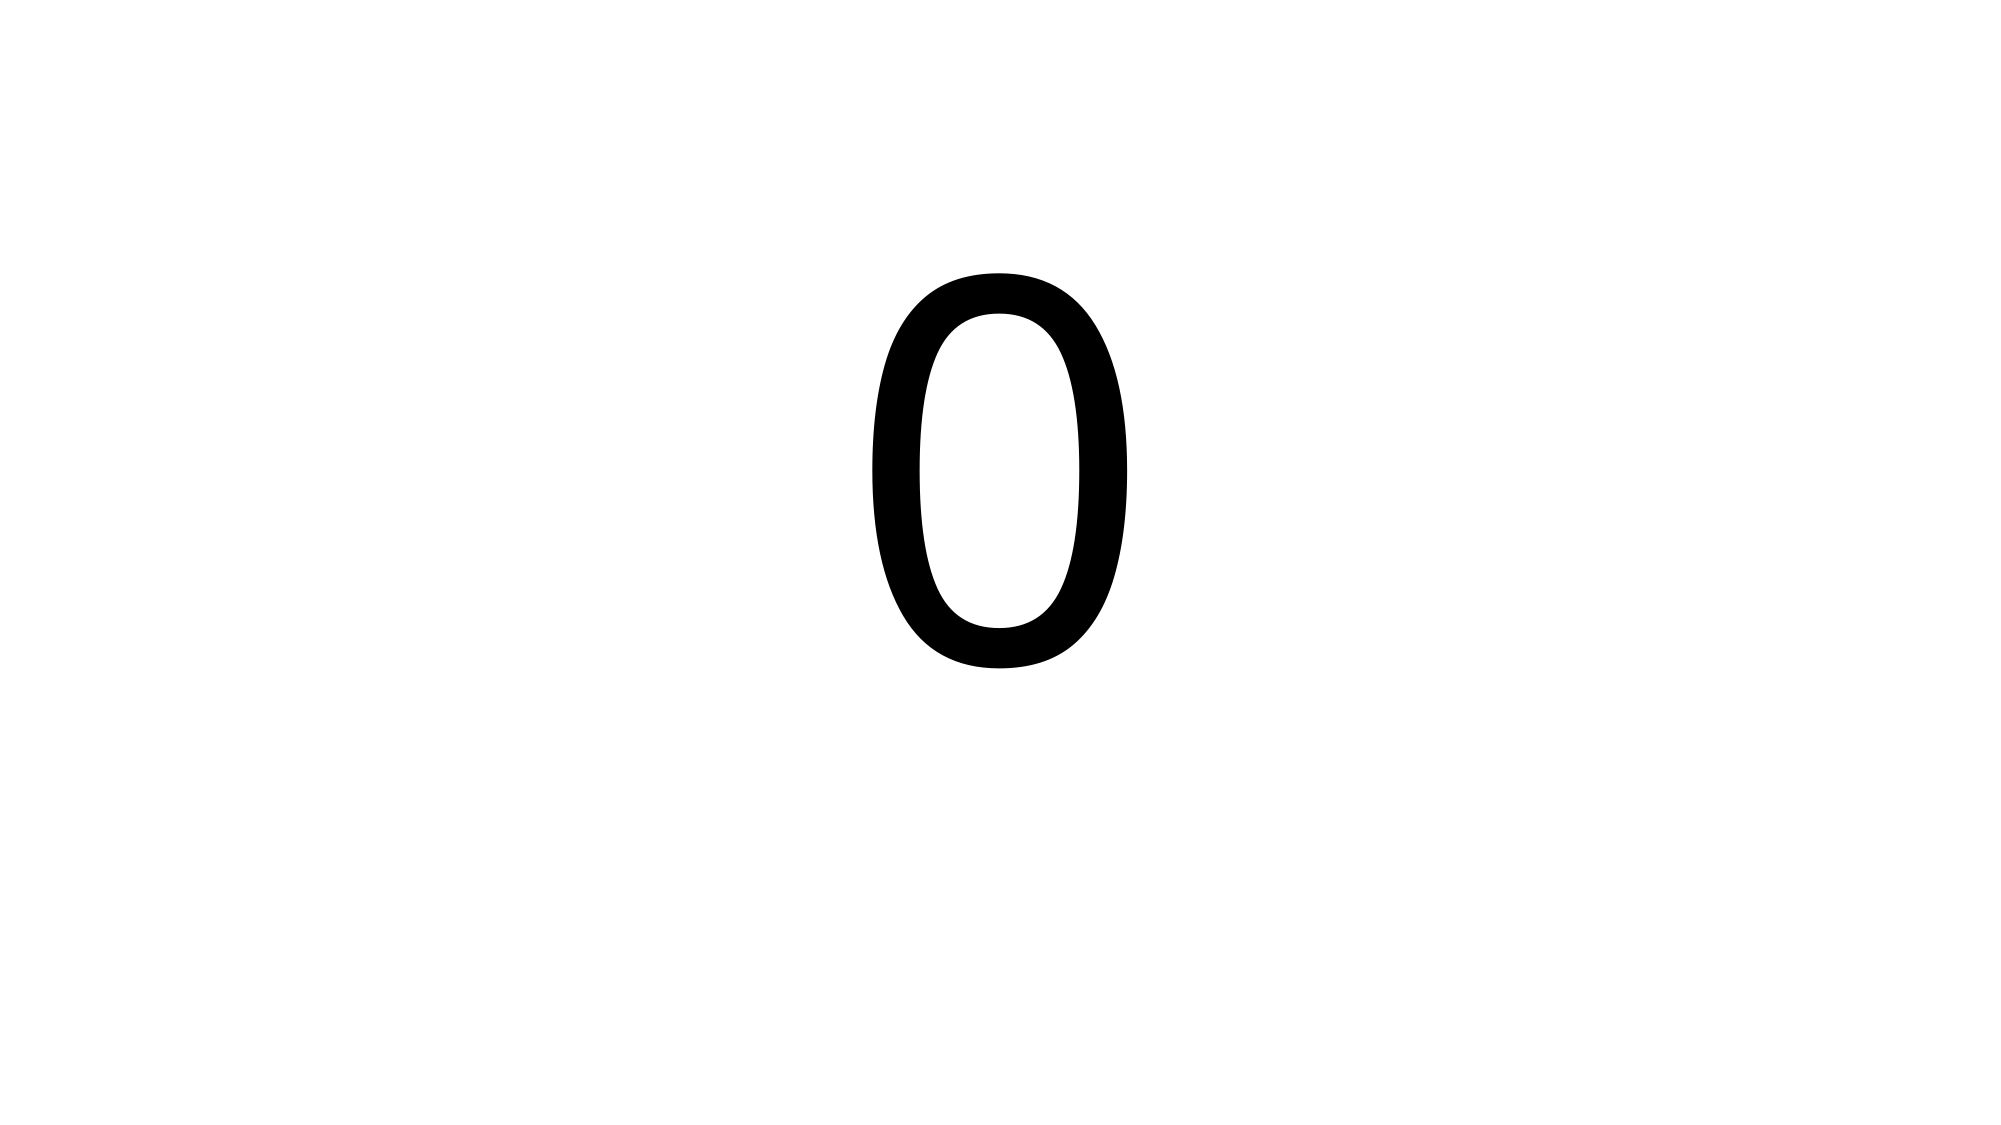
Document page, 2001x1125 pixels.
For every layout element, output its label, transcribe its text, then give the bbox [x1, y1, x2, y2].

title 0 [249, 395, 1750, 787]
